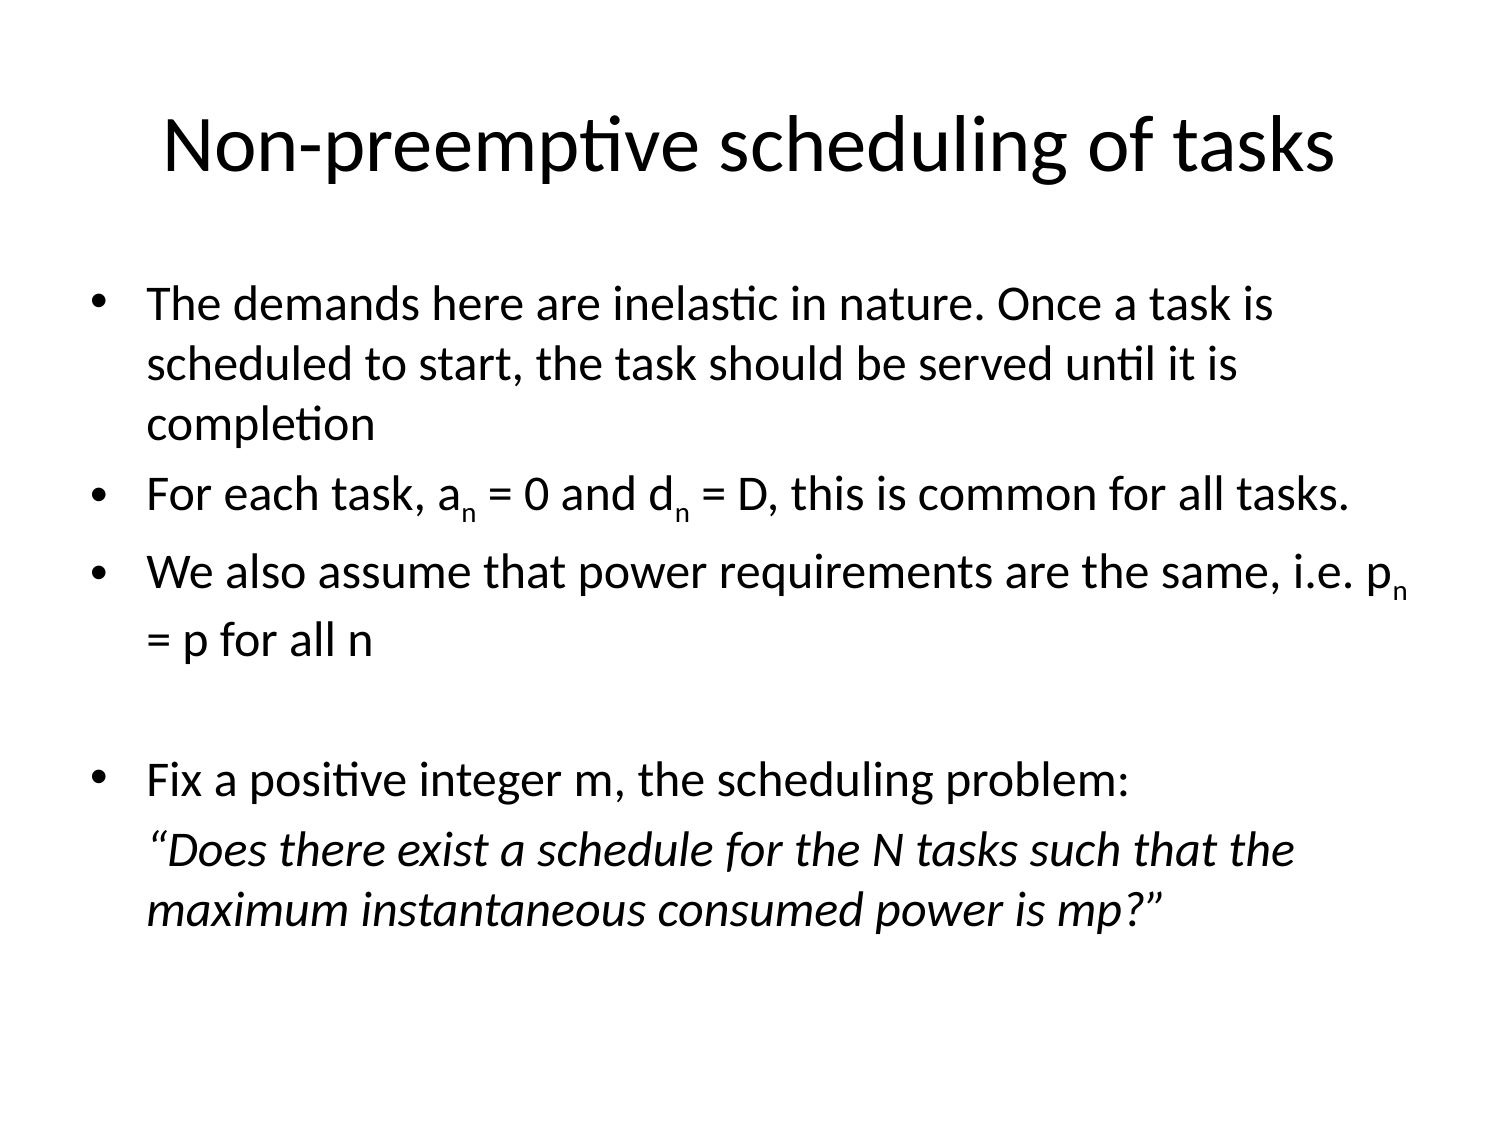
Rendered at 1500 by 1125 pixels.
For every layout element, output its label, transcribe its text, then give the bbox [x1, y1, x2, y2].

list The demands here are inelastic in nature. Once a task is scheduled to start, the task should be served until it is completion For each task, an = 0 and dn = D, this is common for all tasks. We also assume that power requirements are the same, i.e. pn = p for all n Fix a positive integer m, the scheduling problem: “Does there exist a schedule for the N tasks such that the maximum instantaneous consumed power is mp?” [75, 262, 1425, 1005]
title Non-preemptive scheduling of tasks [75, 45, 1425, 233]
